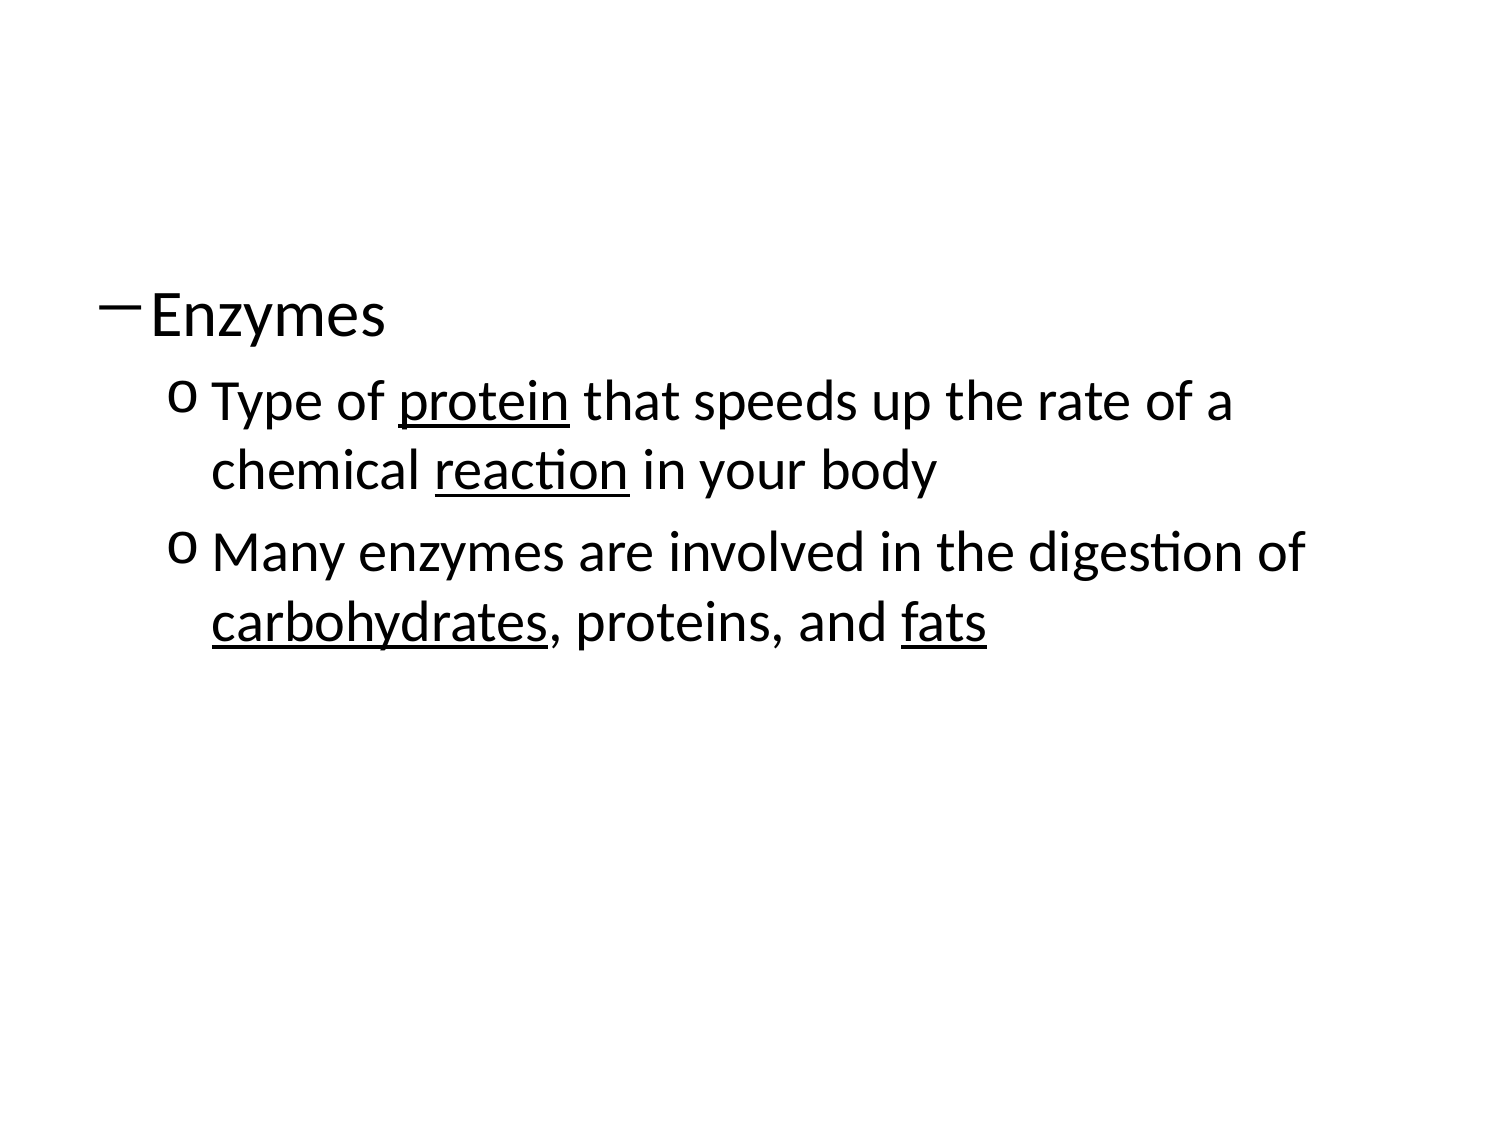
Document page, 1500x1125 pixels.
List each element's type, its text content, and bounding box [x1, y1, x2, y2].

list Enzymes Type of protein that speeds up the rate of a chemical reaction in your body Many enzymes are involved in the digestion of carbohydrates, proteins, and fats [75, 262, 1425, 1005]
